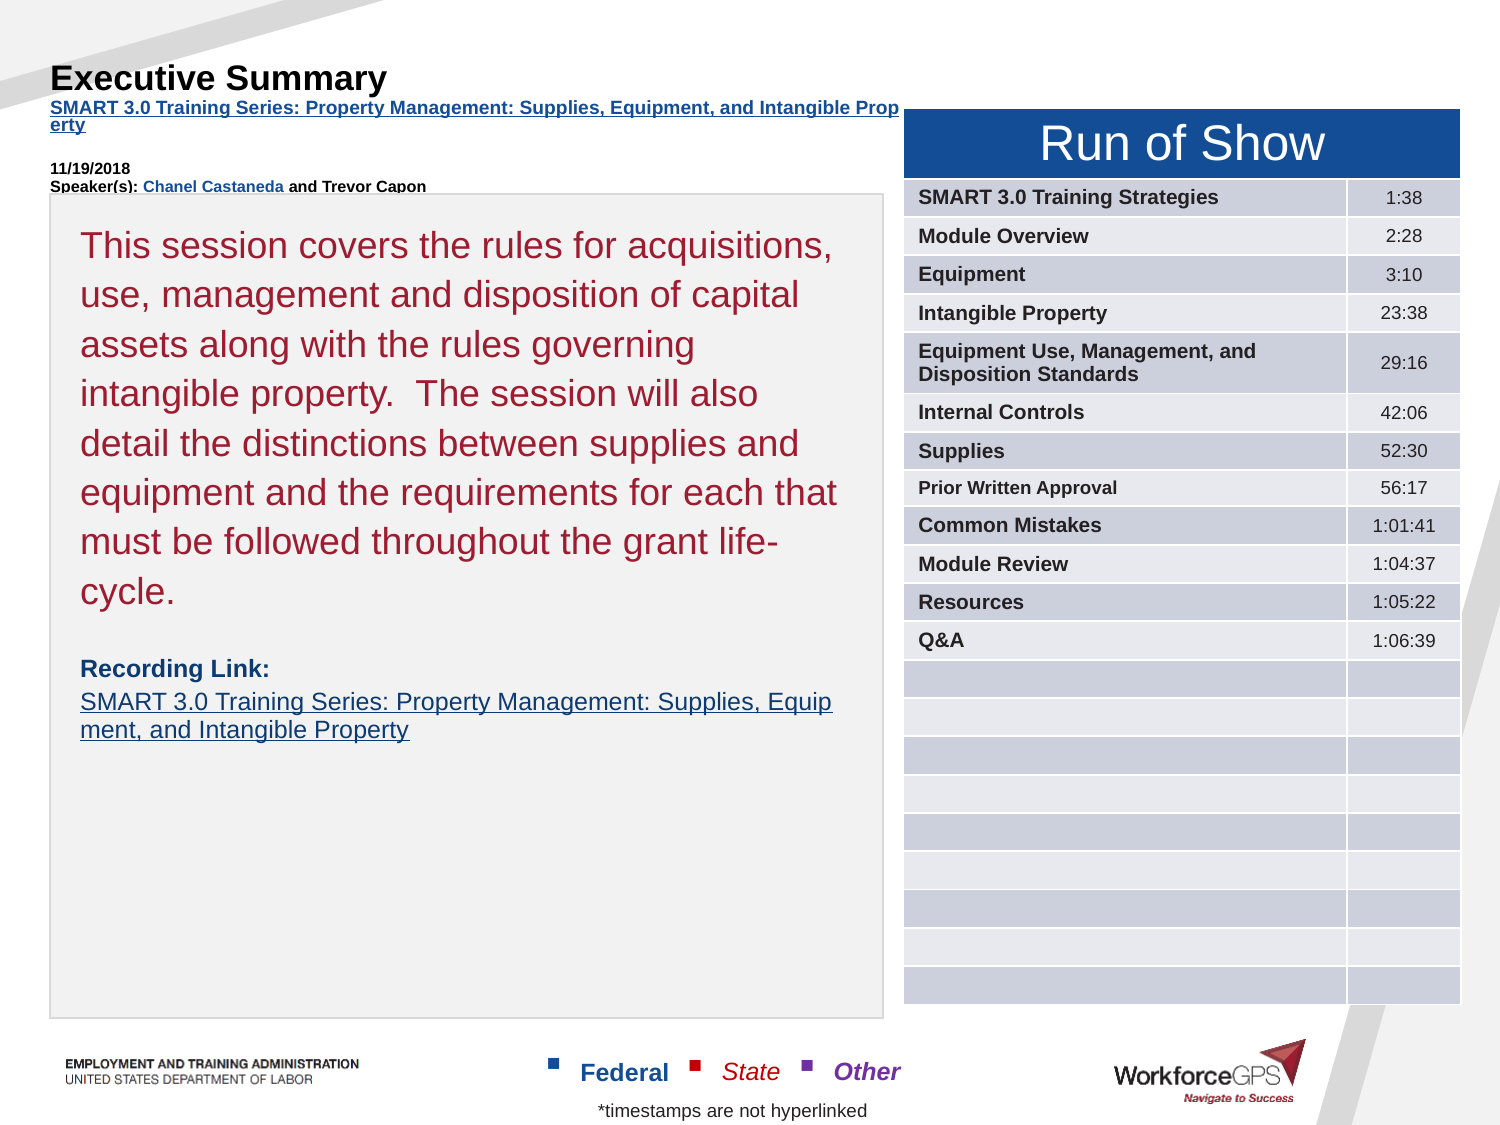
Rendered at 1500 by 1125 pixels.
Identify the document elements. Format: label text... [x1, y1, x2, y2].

table_cell [1348, 814, 1460, 850]
table_cell 2:28 [1348, 218, 1460, 254]
table_cell Equipment [904, 256, 1346, 293]
table_cell 1:04:37 [1348, 546, 1460, 582]
table_cell [1348, 776, 1460, 812]
table_cell Supplies [904, 433, 1346, 469]
table_cell [1348, 699, 1460, 735]
table_cell Q&A [904, 622, 1346, 659]
title Executive Summary SMART 3.0 Training Series: Property Management: Supplies, Equipment, and Intangible Property 11/19/2018 Speaker(s): Chanel Castaneda and Trevor Capon [50, 52, 904, 293]
table_cell Internal Controls [904, 394, 1346, 431]
table_cell Module Overview [904, 218, 1346, 254]
picture [1112, 1038, 1308, 1105]
table_cell 1:06:39 [1348, 622, 1460, 659]
table_cell [904, 890, 1346, 927]
table_cell [904, 776, 1346, 812]
table_cell [1348, 967, 1460, 1004]
table_cell 56:17 [1348, 471, 1460, 505]
table_cell [904, 661, 1346, 697]
table_cell 52:30 [1348, 433, 1460, 469]
picture [59, 1053, 370, 1092]
table_cell 1:05:22 [1348, 584, 1460, 620]
table_cell 3:10 [1348, 256, 1460, 293]
table_header Run of Show [904, 109, 1460, 178]
table_cell [904, 814, 1346, 850]
table_cell [904, 929, 1346, 965]
table_cell 1:01:41 [1348, 507, 1460, 544]
table_cell Intangible Property [904, 295, 1346, 331]
table_cell Module Review [904, 546, 1346, 582]
table_cell Equipment Use, Management, and Disposition Standards [904, 333, 1346, 393]
table_cell 1:38 [1348, 180, 1460, 216]
table_cell [1348, 929, 1460, 965]
table_cell SMART 3.0 Training Strategies [904, 180, 1346, 216]
table_cell [904, 852, 1346, 889]
list This session covers the rules for acquisitions, use, management and disposition of capital assets along with the rules governing intangible property. The session will also detail the distinctions between supplies and equipment and the requirements for each that must be followed throughout the grant life-cycle. Recording Link: SMART 3.0 Training Series: Property Management: Supplies, Equipment, and Intangible Property [43, 186, 891, 1025]
table_cell [1348, 852, 1460, 889]
table_cell [904, 967, 1346, 1004]
table_cell [1348, 661, 1460, 697]
table_cell Resources [904, 584, 1346, 620]
table_cell Prior Written Approval [904, 471, 1346, 505]
table_cell [1348, 737, 1460, 774]
table_cell Common Mistakes [904, 507, 1346, 544]
table_cell [904, 737, 1346, 774]
table_cell 42:06 [1348, 394, 1460, 431]
table_cell 23:38 [1348, 295, 1460, 331]
table_cell [1348, 890, 1460, 927]
table_cell [904, 699, 1346, 735]
table_cell 29:16 [1348, 333, 1460, 393]
